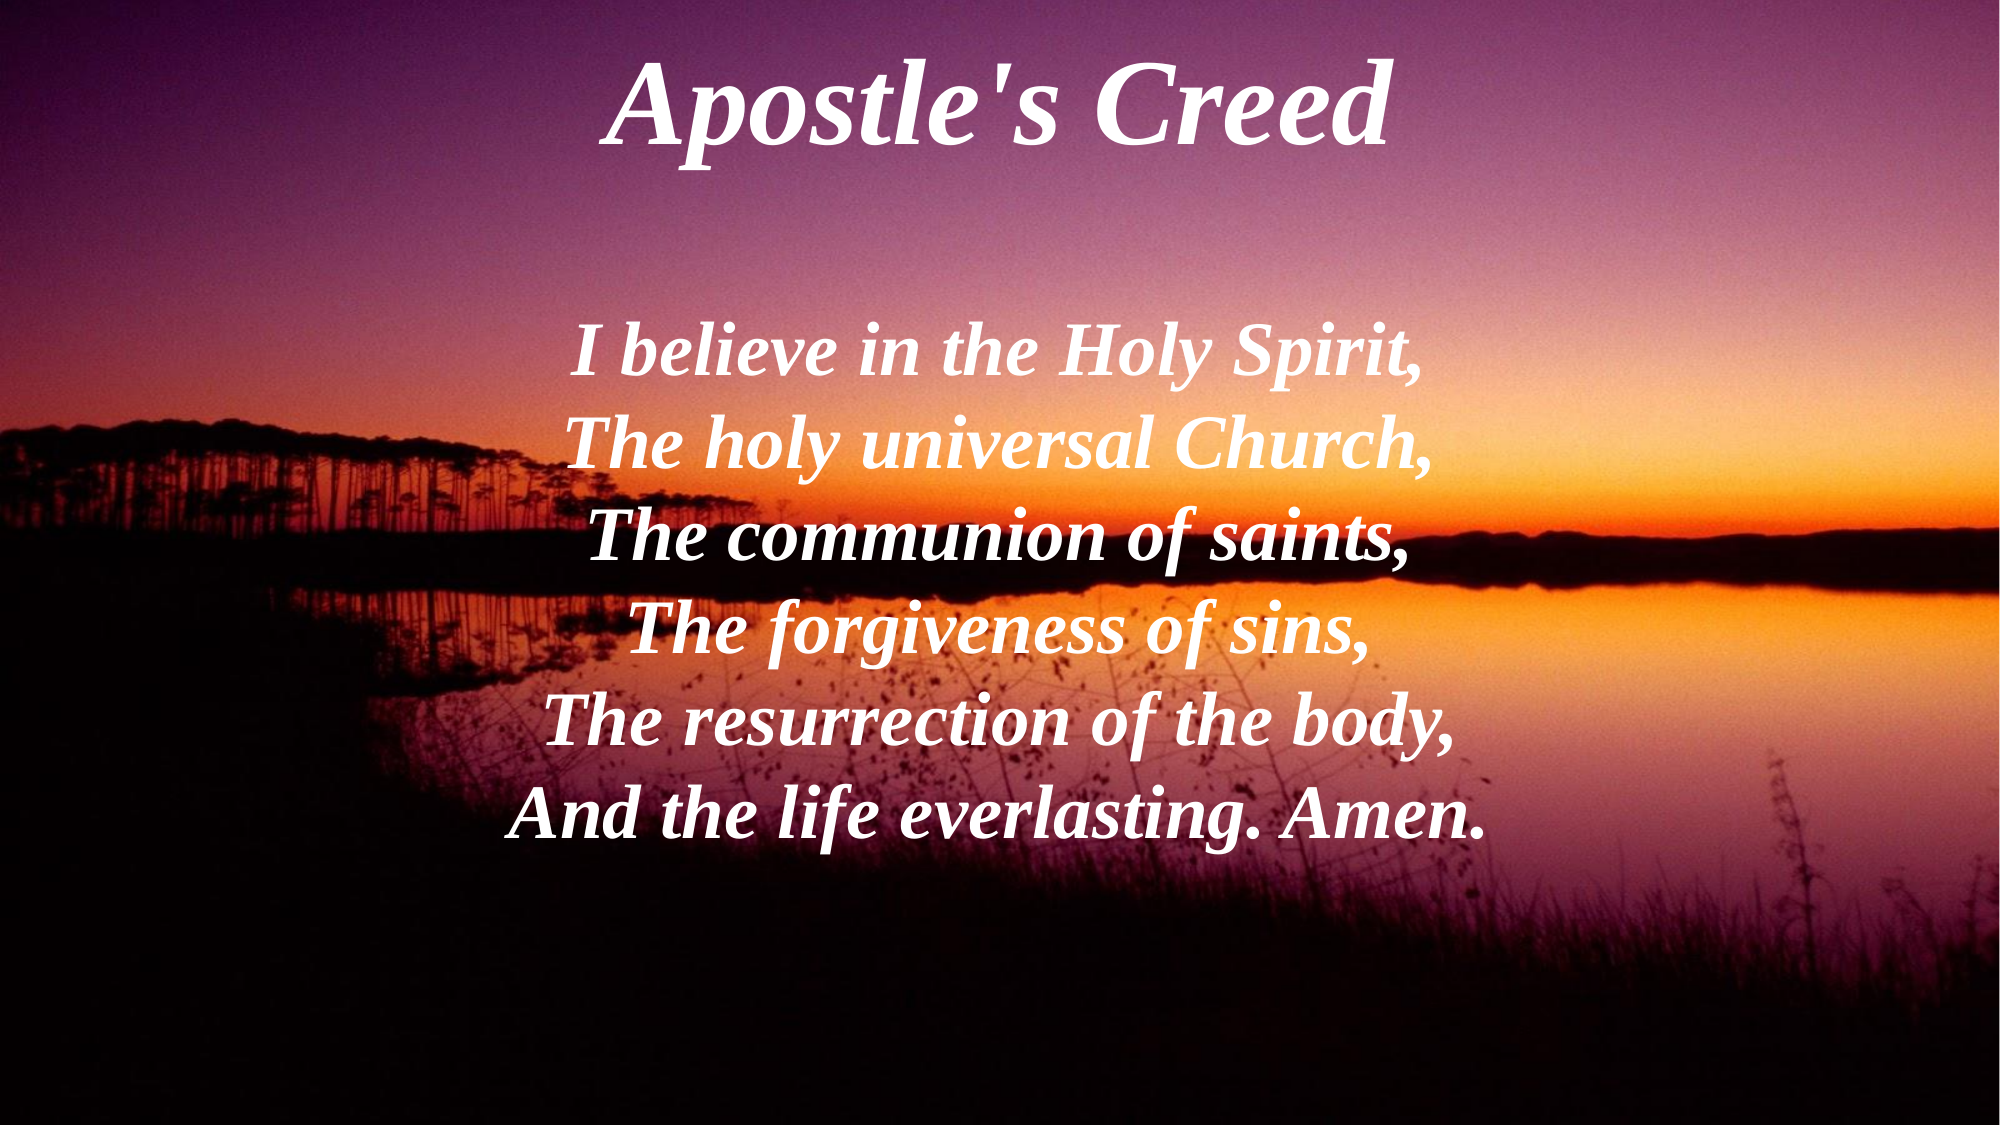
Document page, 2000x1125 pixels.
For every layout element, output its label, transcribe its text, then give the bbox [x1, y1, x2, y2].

picture [0, 0, 2000, 1125]
title Apostle's Creed [99, 0, 1900, 187]
list I believe in the Holy Spirit, The holy universal Church, The communion of saints, The forgiveness of sins, The resurrection of the body, And the life everlasting. Amen. [99, 187, 1900, 1003]
